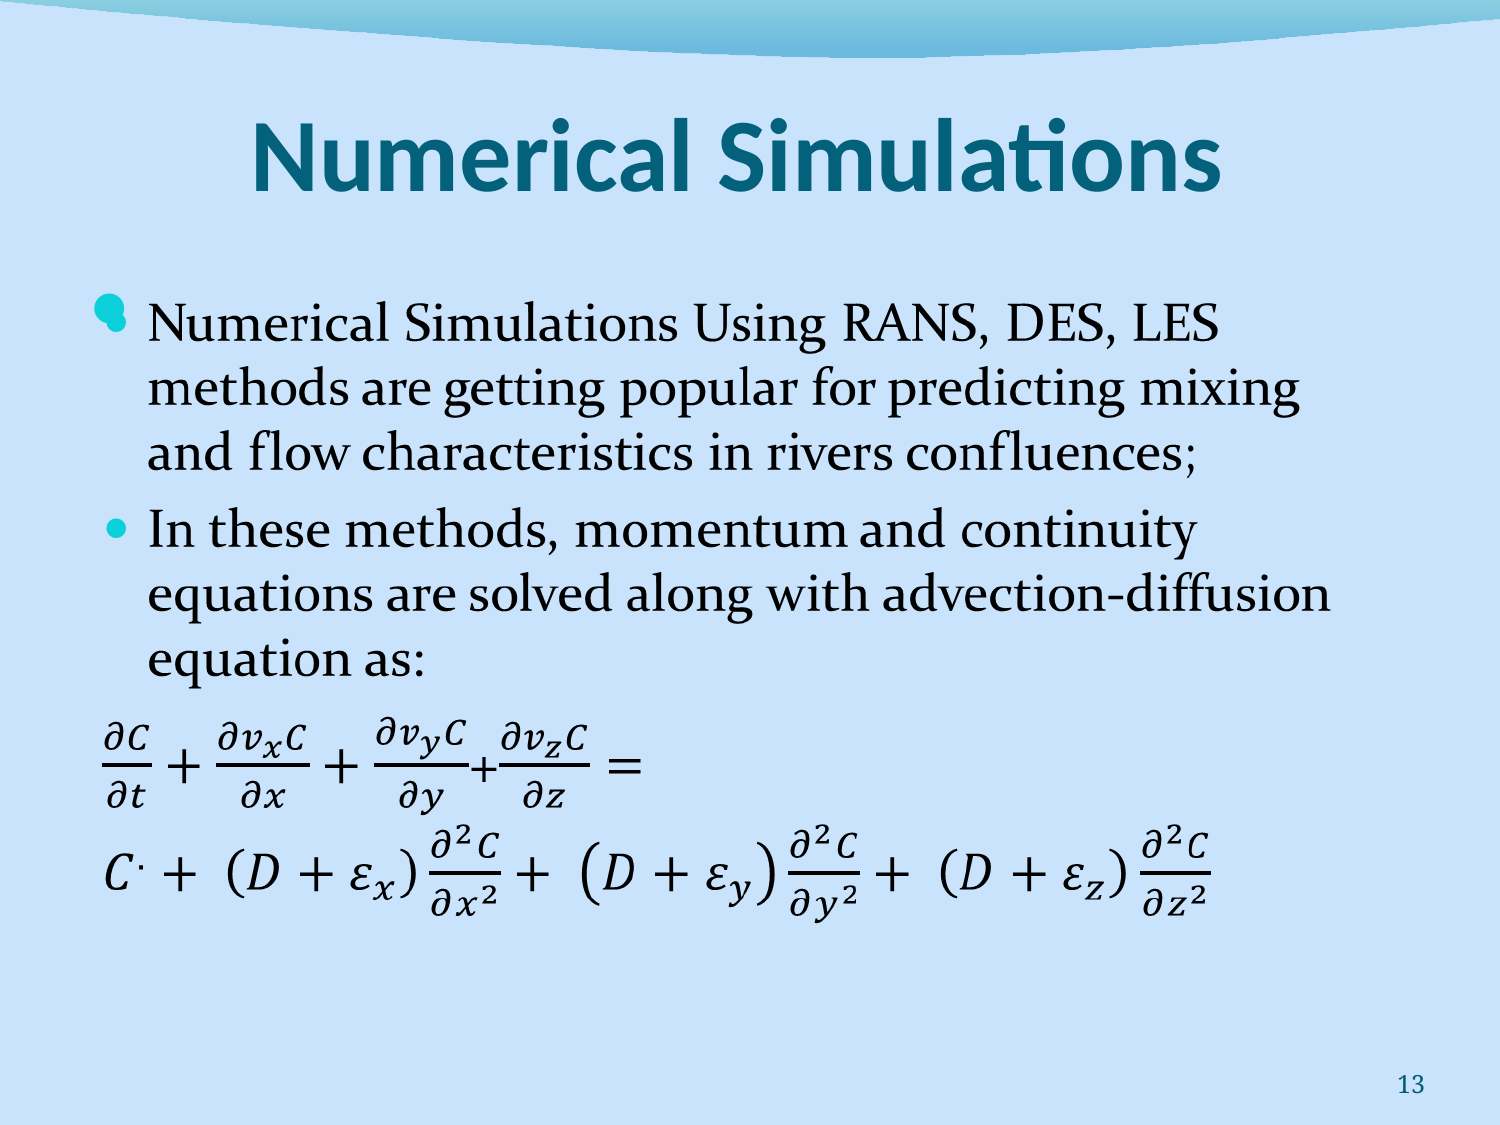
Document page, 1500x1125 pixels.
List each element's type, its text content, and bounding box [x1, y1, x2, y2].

list [74, 274, 1413, 1003]
slide_number 13 [1299, 1042, 1425, 1103]
title Numerical Simulations [62, 74, 1413, 213]
